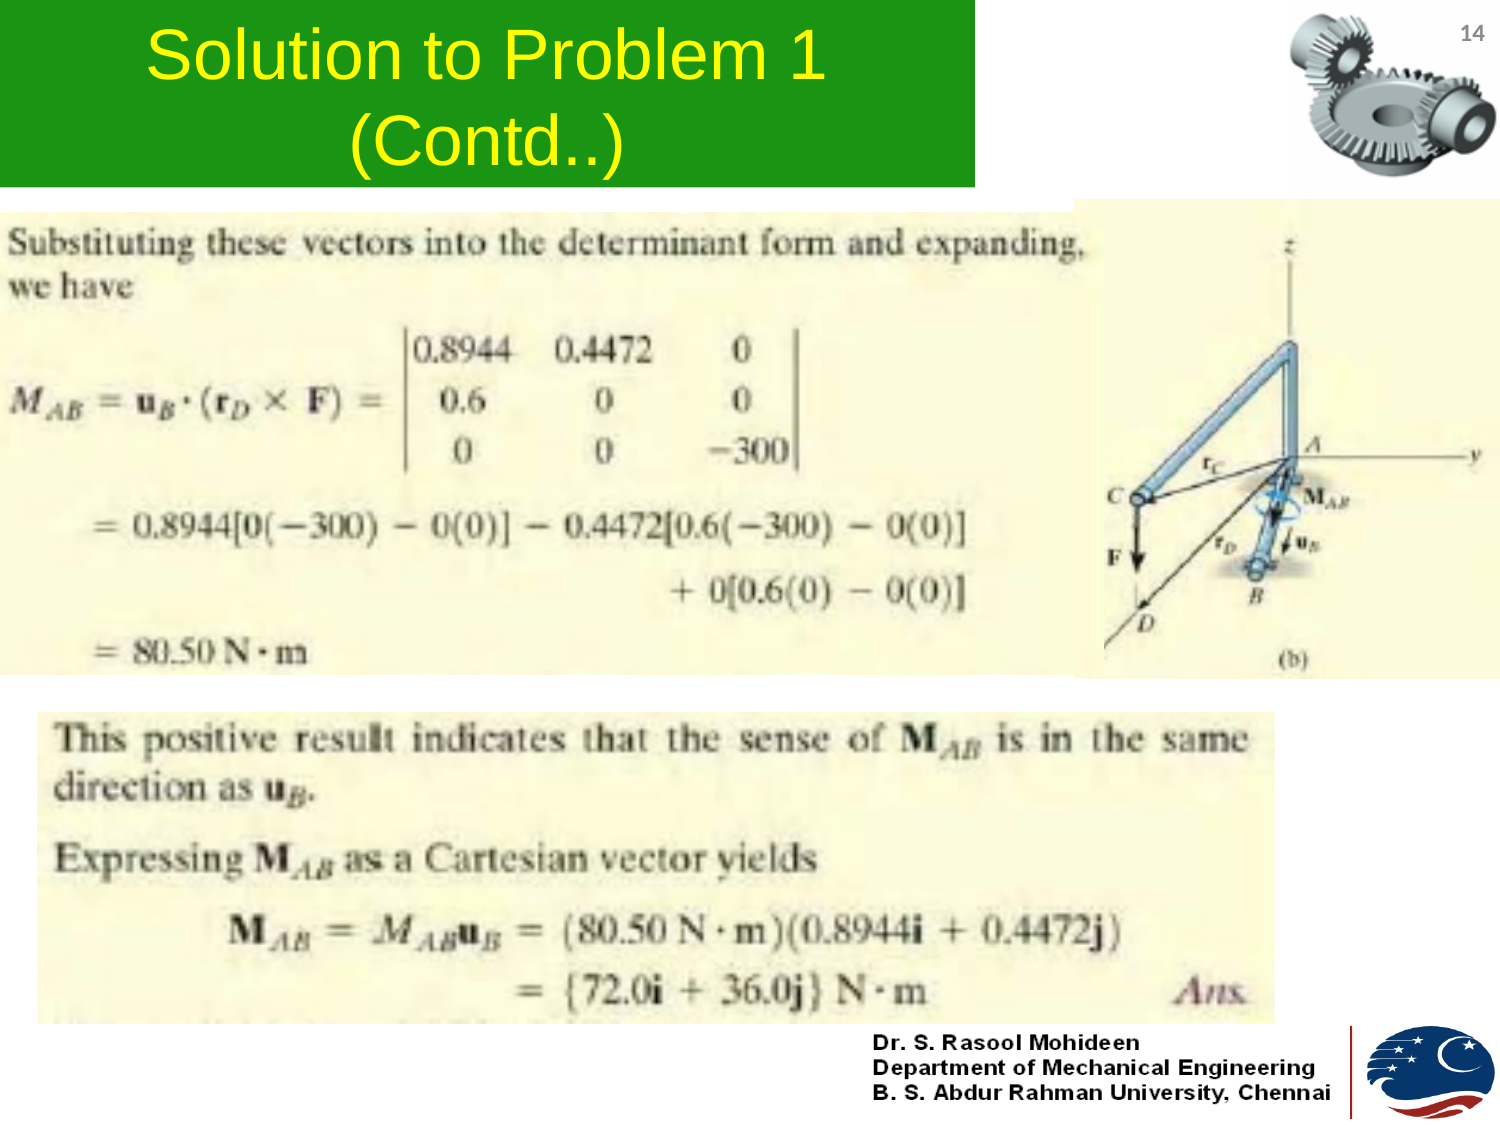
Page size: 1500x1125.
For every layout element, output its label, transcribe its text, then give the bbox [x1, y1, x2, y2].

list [37, 712, 1276, 1024]
picture [862, 1024, 1500, 1125]
picture [1287, 0, 1500, 198]
picture [0, 199, 1500, 679]
title Solution to Problem 1 (Contd..) [0, 0, 975, 188]
slide_number 14 [1362, 0, 1500, 63]
